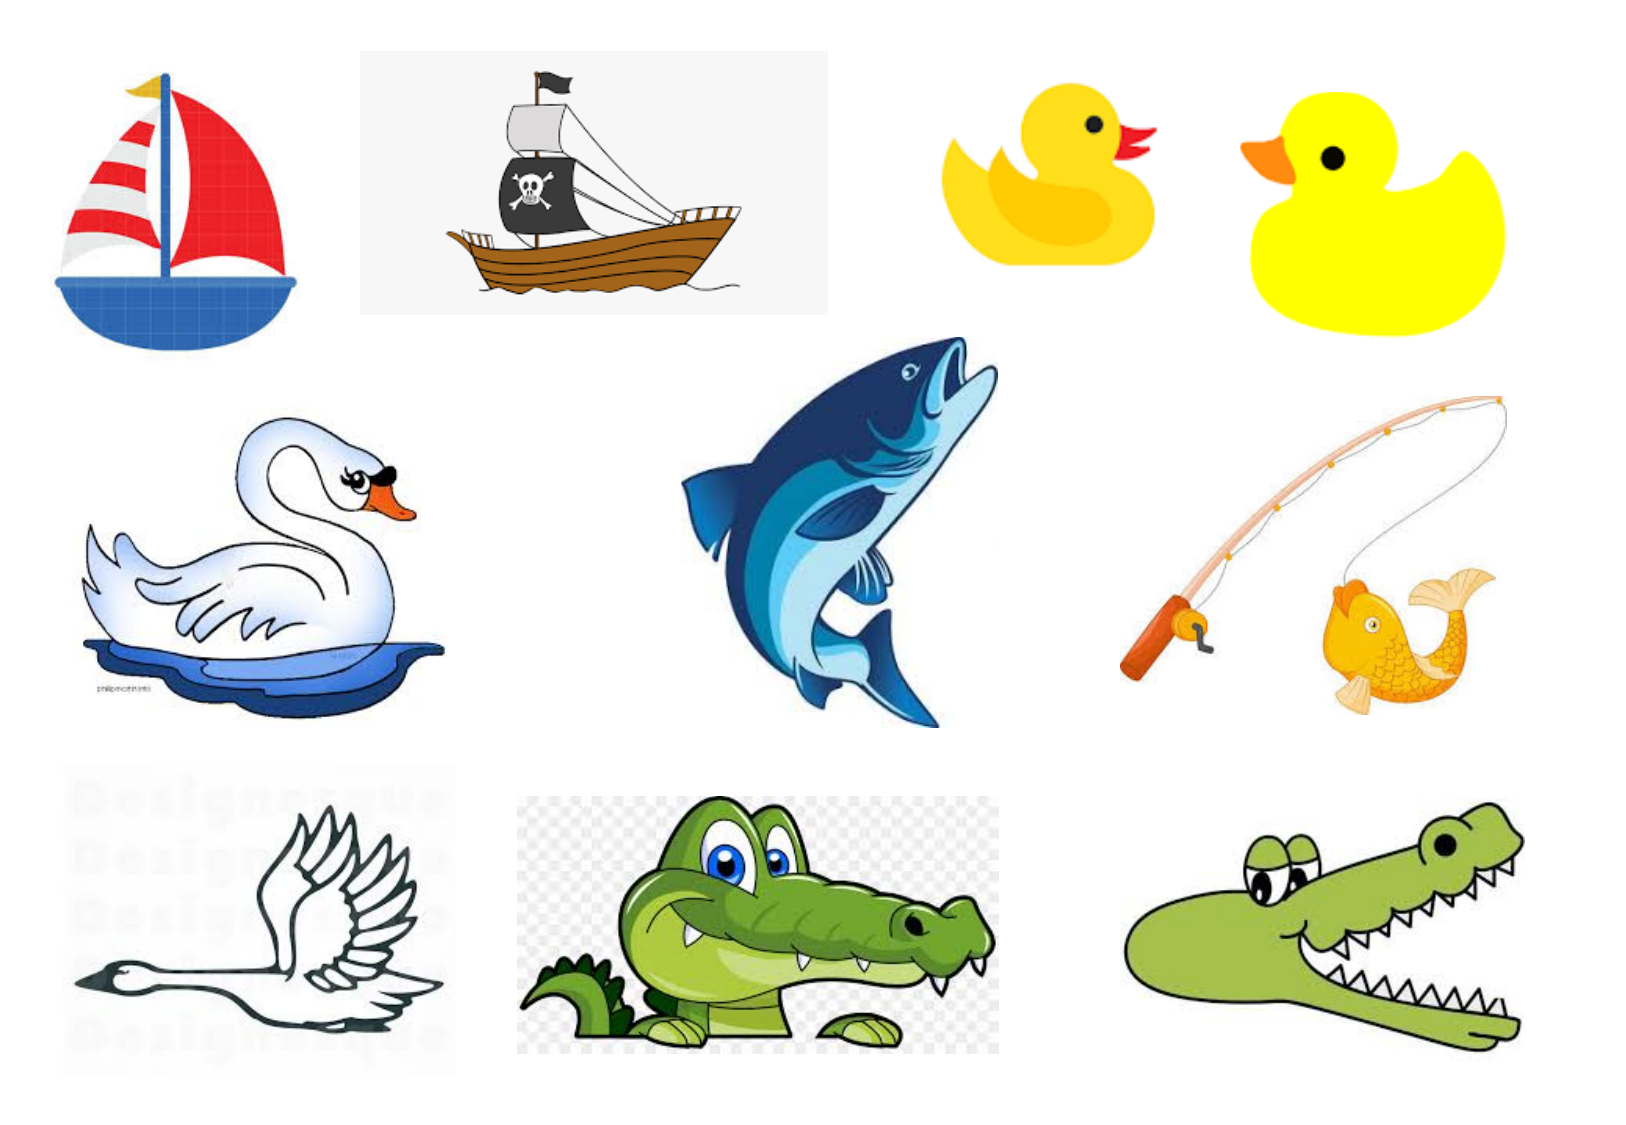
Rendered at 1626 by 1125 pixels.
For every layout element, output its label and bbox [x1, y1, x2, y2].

picture [1120, 773, 1525, 1077]
picture [681, 337, 998, 729]
picture [1120, 396, 1507, 715]
picture [71, 407, 456, 729]
picture [360, 51, 828, 315]
picture [1240, 92, 1507, 338]
picture [910, 35, 1190, 315]
picture [517, 796, 999, 1054]
picture [63, 762, 456, 1077]
picture [0, 35, 352, 388]
